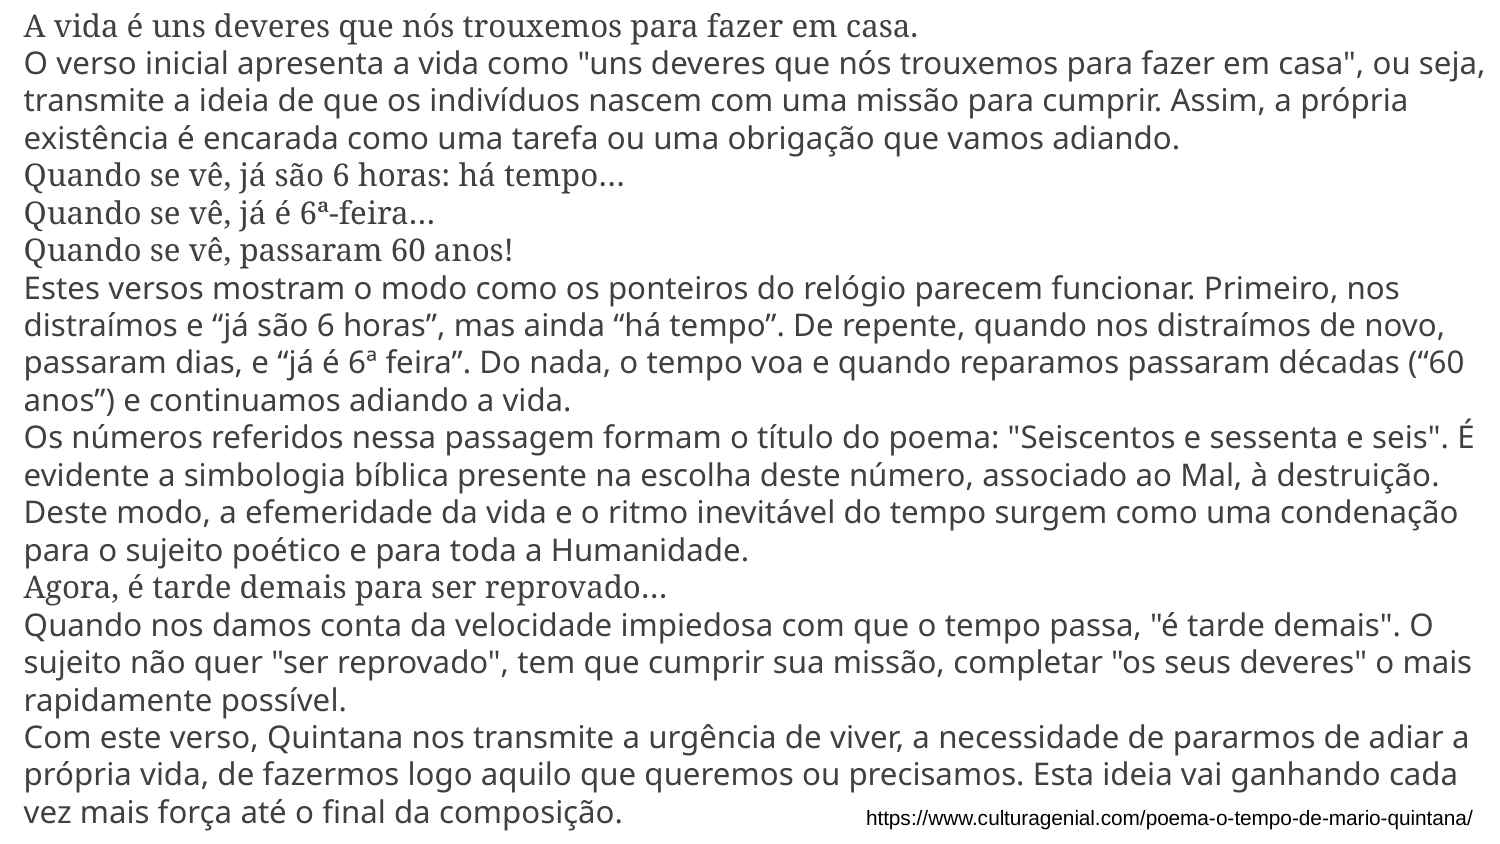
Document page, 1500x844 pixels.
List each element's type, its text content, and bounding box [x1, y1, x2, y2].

text_box https://www.culturagenial.com/poema-o-tempo-de-mario-quintana/ [851, 797, 1500, 838]
text_box A vida é uns deveres que nós trouxemos para fazer em casa. O verso inicial apresenta a vida como "uns deveres que nós trouxemos para fazer em casa", ou seja, transmite a ideia de que os indivíduos nascem com uma missão para cumprir. Assim, a própria existência é encarada como uma tarefa ou uma obrigação que vamos adiando. Quando se vê, já são 6 horas: há tempo… Quando se vê, já é 6ª-feira… Quando se vê, passaram 60 anos! Estes versos mostram o modo como os ponteiros do relógio parecem funcionar. Primeiro, nos distraímos e “já são 6 horas”, mas ainda “há tempo”. De repente, quando nos distraímos de novo, passaram dias, e “já é 6ª feira”. Do nada, o tempo voa e quando reparamos passaram décadas (“60 anos”) e continuamos adiando a vida. Os números referidos nessa passagem formam o título do poema: "Seiscentos e sessenta e seis". É evidente a simbologia bíblica presente na escolha deste número, associado ao Mal, à destruição. Deste modo, a efemeridade da vida e o ritmo inevitável do tempo surgem como uma condenação para o sujeito poético e para toda a Humanidade. Agora, é tarde demais para ser reprovado… Quando nos damos conta da velocidade impiedosa com que o tempo passa, "é tarde demais". O sujeito não quer "ser reprovado", tem que cumprir sua missão, completar "os seus deveres" o mais rapidamente possível. Com este verso, Quintana nos transmite a urgência de viver, a necessidade de pararmos de adiar a própria vida, de fazermos logo aquilo que queremos ou precisamos. Esta ideia vai ganhando cada vez mais força até o final da composição. [23, 0, 1500, 844]
